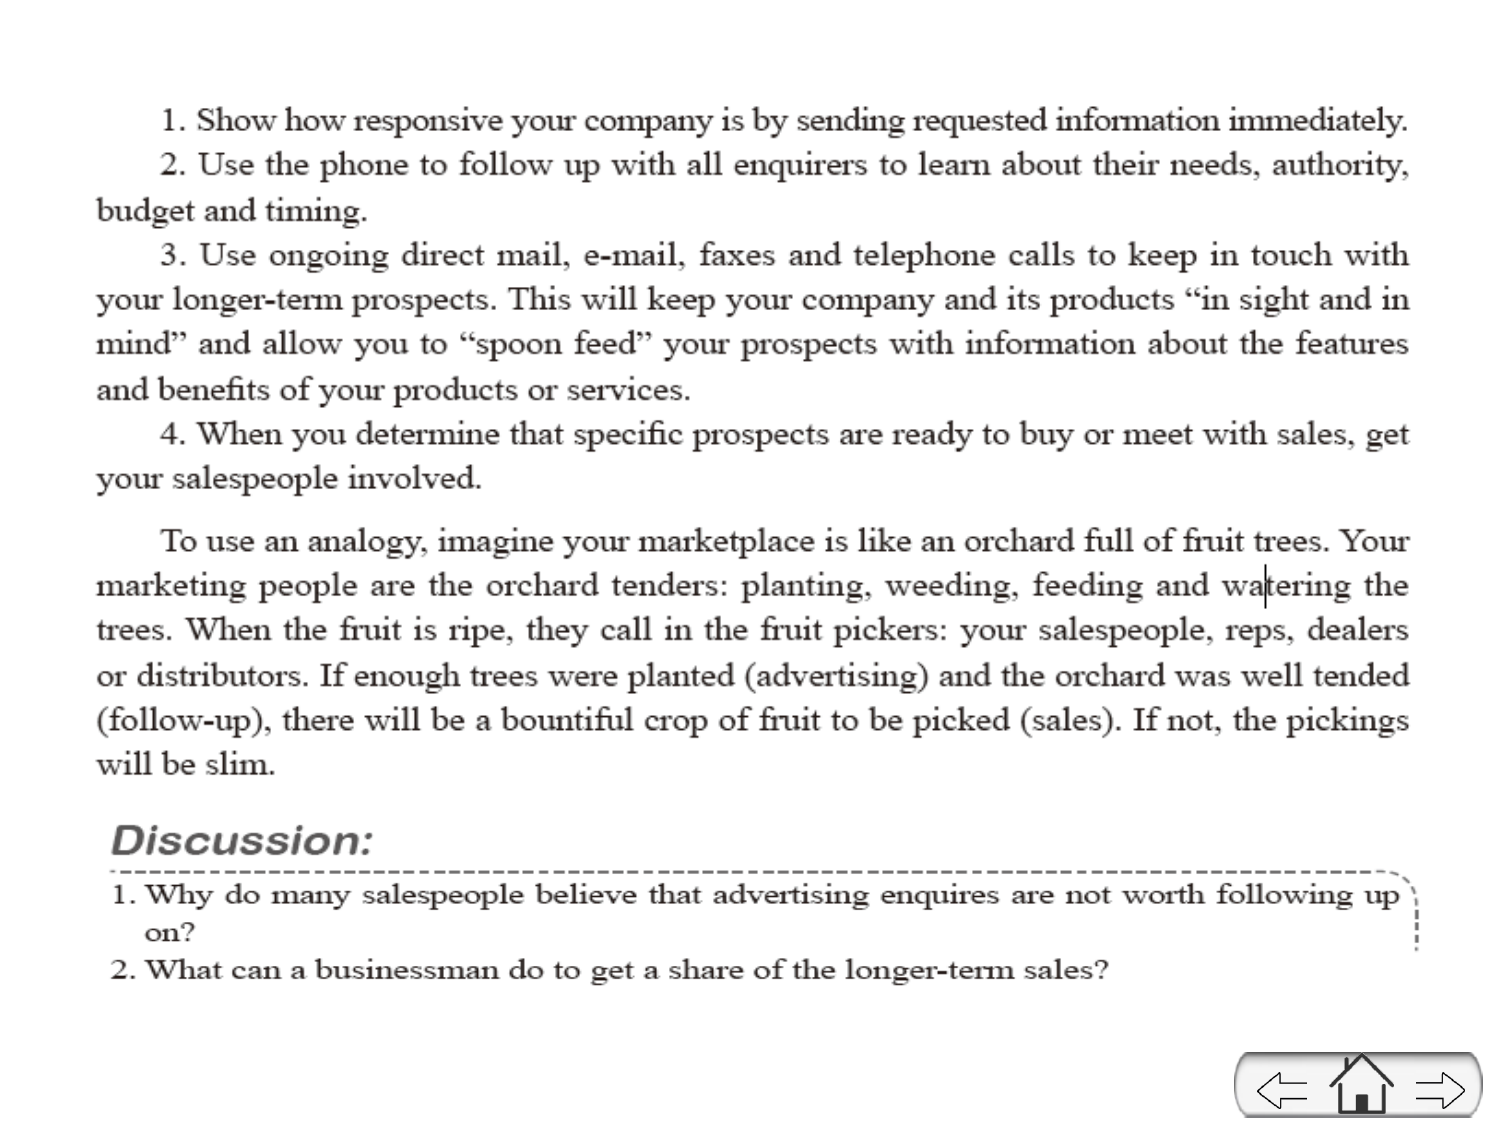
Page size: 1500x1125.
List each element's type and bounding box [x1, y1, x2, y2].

picture [1234, 1052, 1483, 1118]
picture [46, 83, 1466, 1045]
